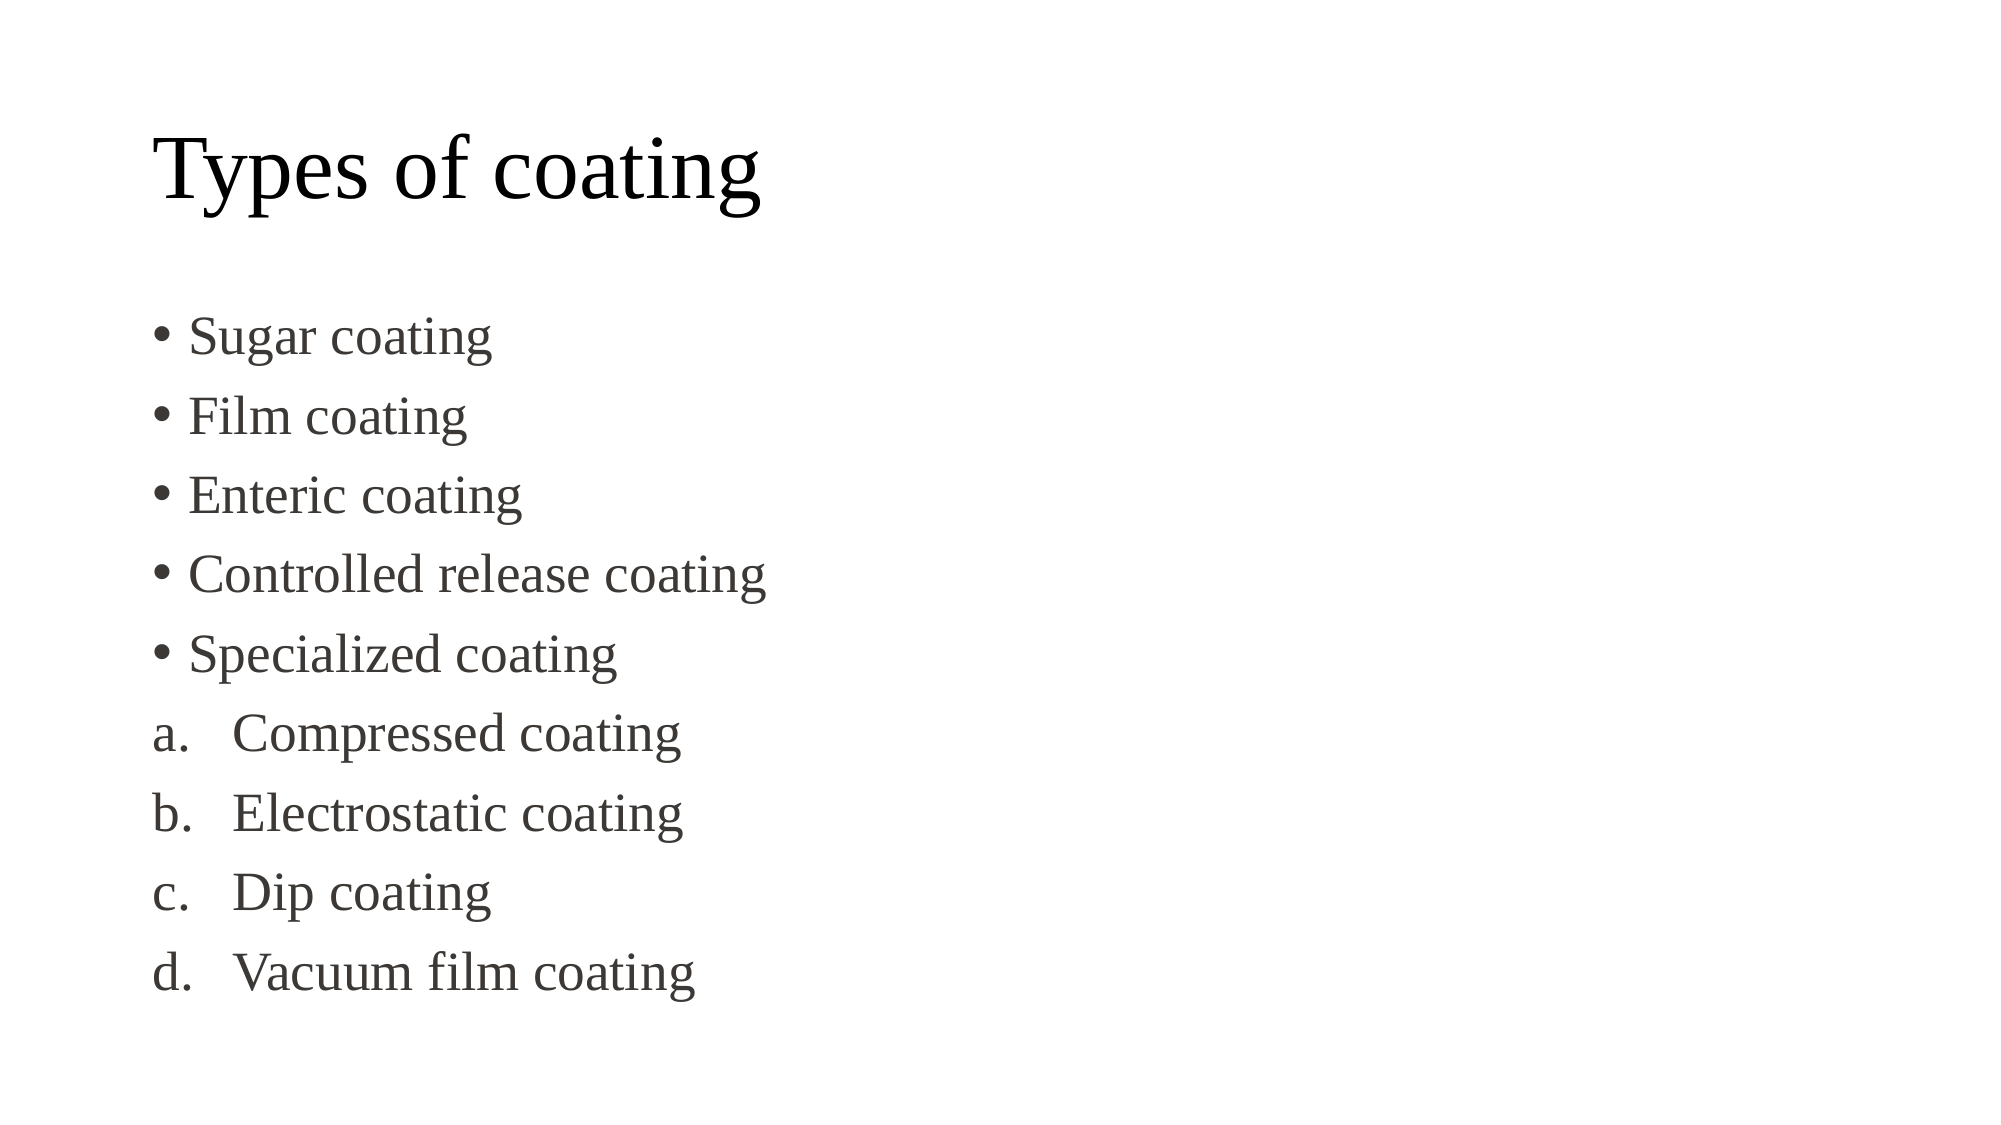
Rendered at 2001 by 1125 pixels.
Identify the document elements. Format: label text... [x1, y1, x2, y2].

title Types of coating [137, 59, 1863, 278]
list Sugar coating Film coating Enteric coating Controlled release coating Specialized coating Compressed coating Electrostatic coating Dip coating Vacuum film coating [137, 299, 1863, 1014]
